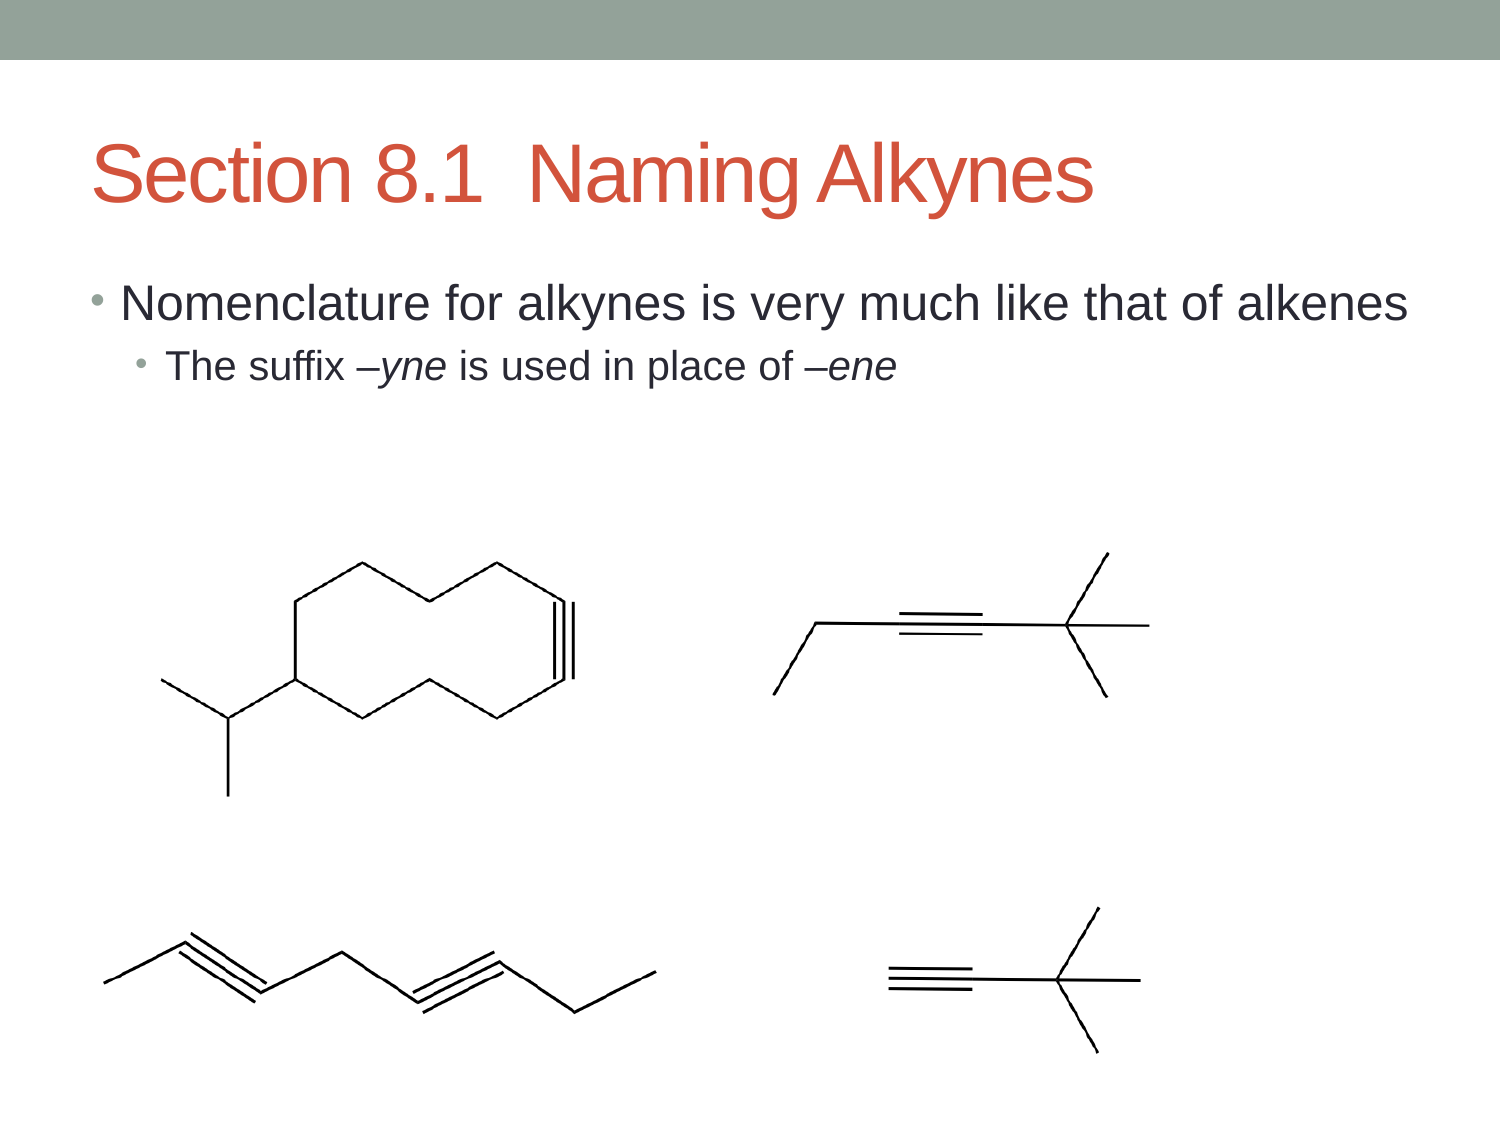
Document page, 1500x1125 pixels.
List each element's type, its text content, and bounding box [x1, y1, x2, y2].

picture [747, 540, 1159, 704]
title Section 8.1 Naming Alkynes [75, 87, 1425, 250]
list Nomenclature for alkynes is very much like that of alkenes The suffix –yne is used in place of –ene [75, 262, 1425, 488]
picture [87, 920, 676, 1038]
picture [870, 901, 1159, 1057]
picture [137, 548, 586, 803]
